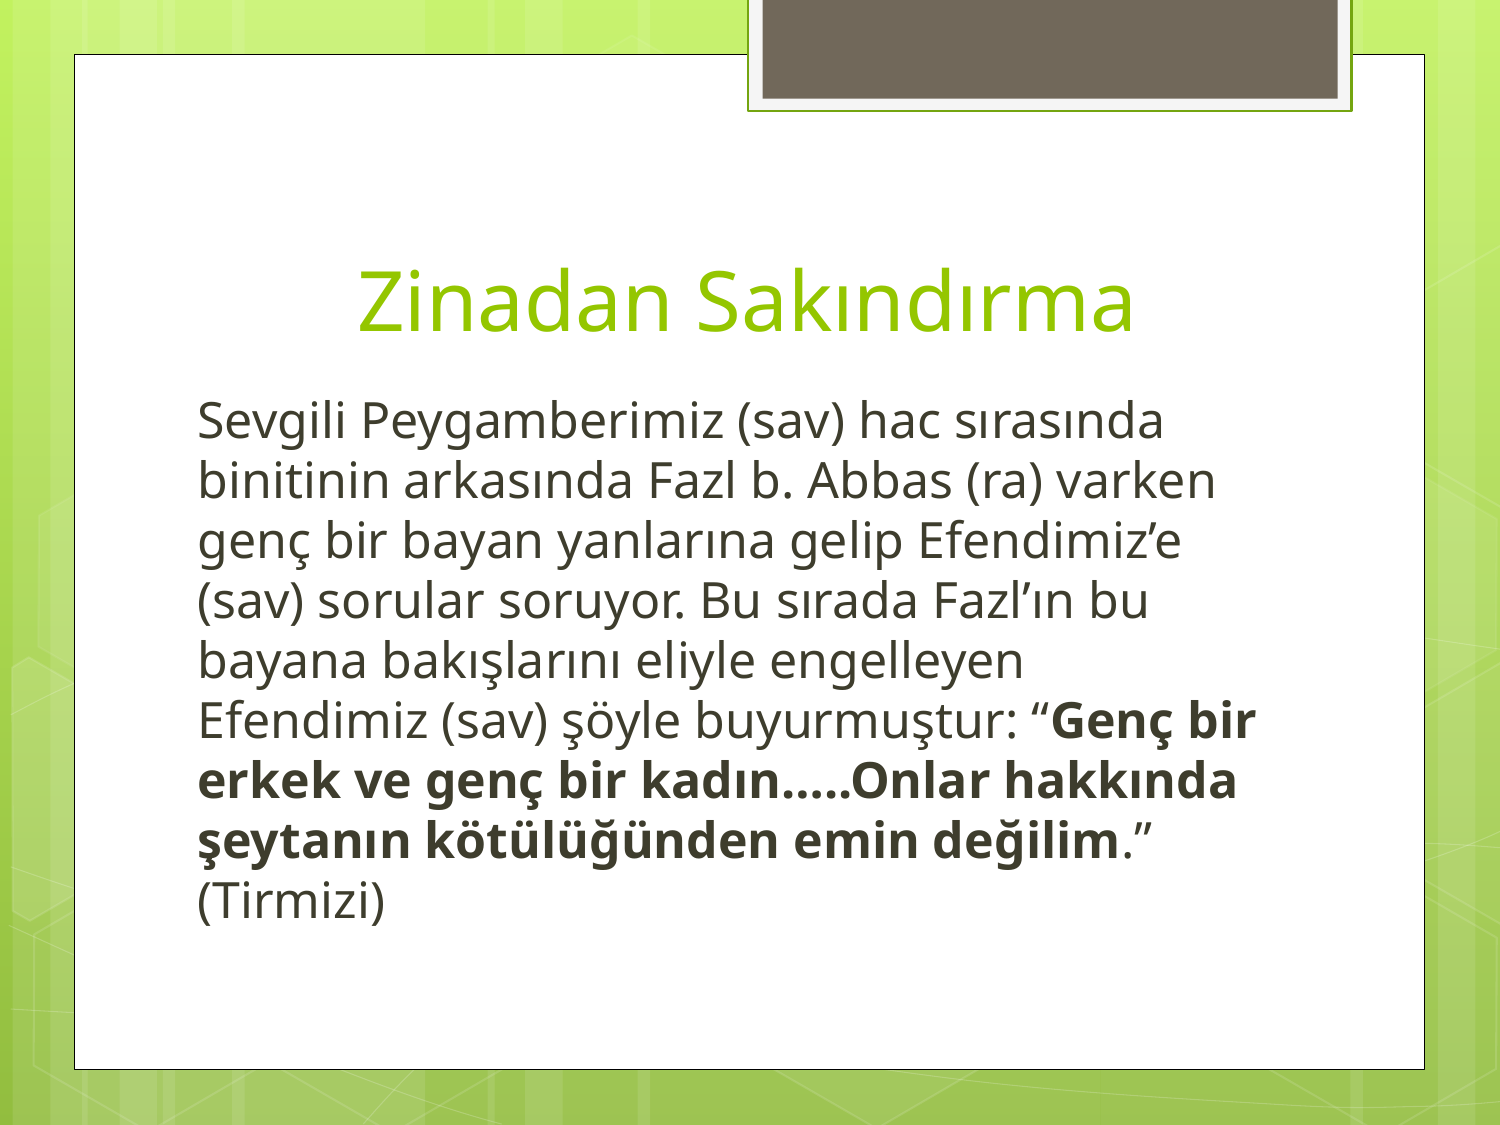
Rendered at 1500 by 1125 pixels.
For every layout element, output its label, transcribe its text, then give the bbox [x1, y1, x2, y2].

list Sevgili Peygamberimiz (sav) hac sırasında binitinin arkasında Fazl b. Abbas (ra) varken genç bir bayan yanlarına gelip Efendimiz’e (sav) sorular soruyor. Bu sırada Fazl’ın bu bayana bakışlarını eliyle engelleyen Efendimiz (sav) şöyle buyurmuştur: “Genç bir erkek ve genç bir kadın…..Onlar hakkında şeytanın kötülüğünden emin değilim.” (Tirmizi) [171, 381, 1283, 957]
title Zinadan Sakındırma [171, 168, 1324, 357]
